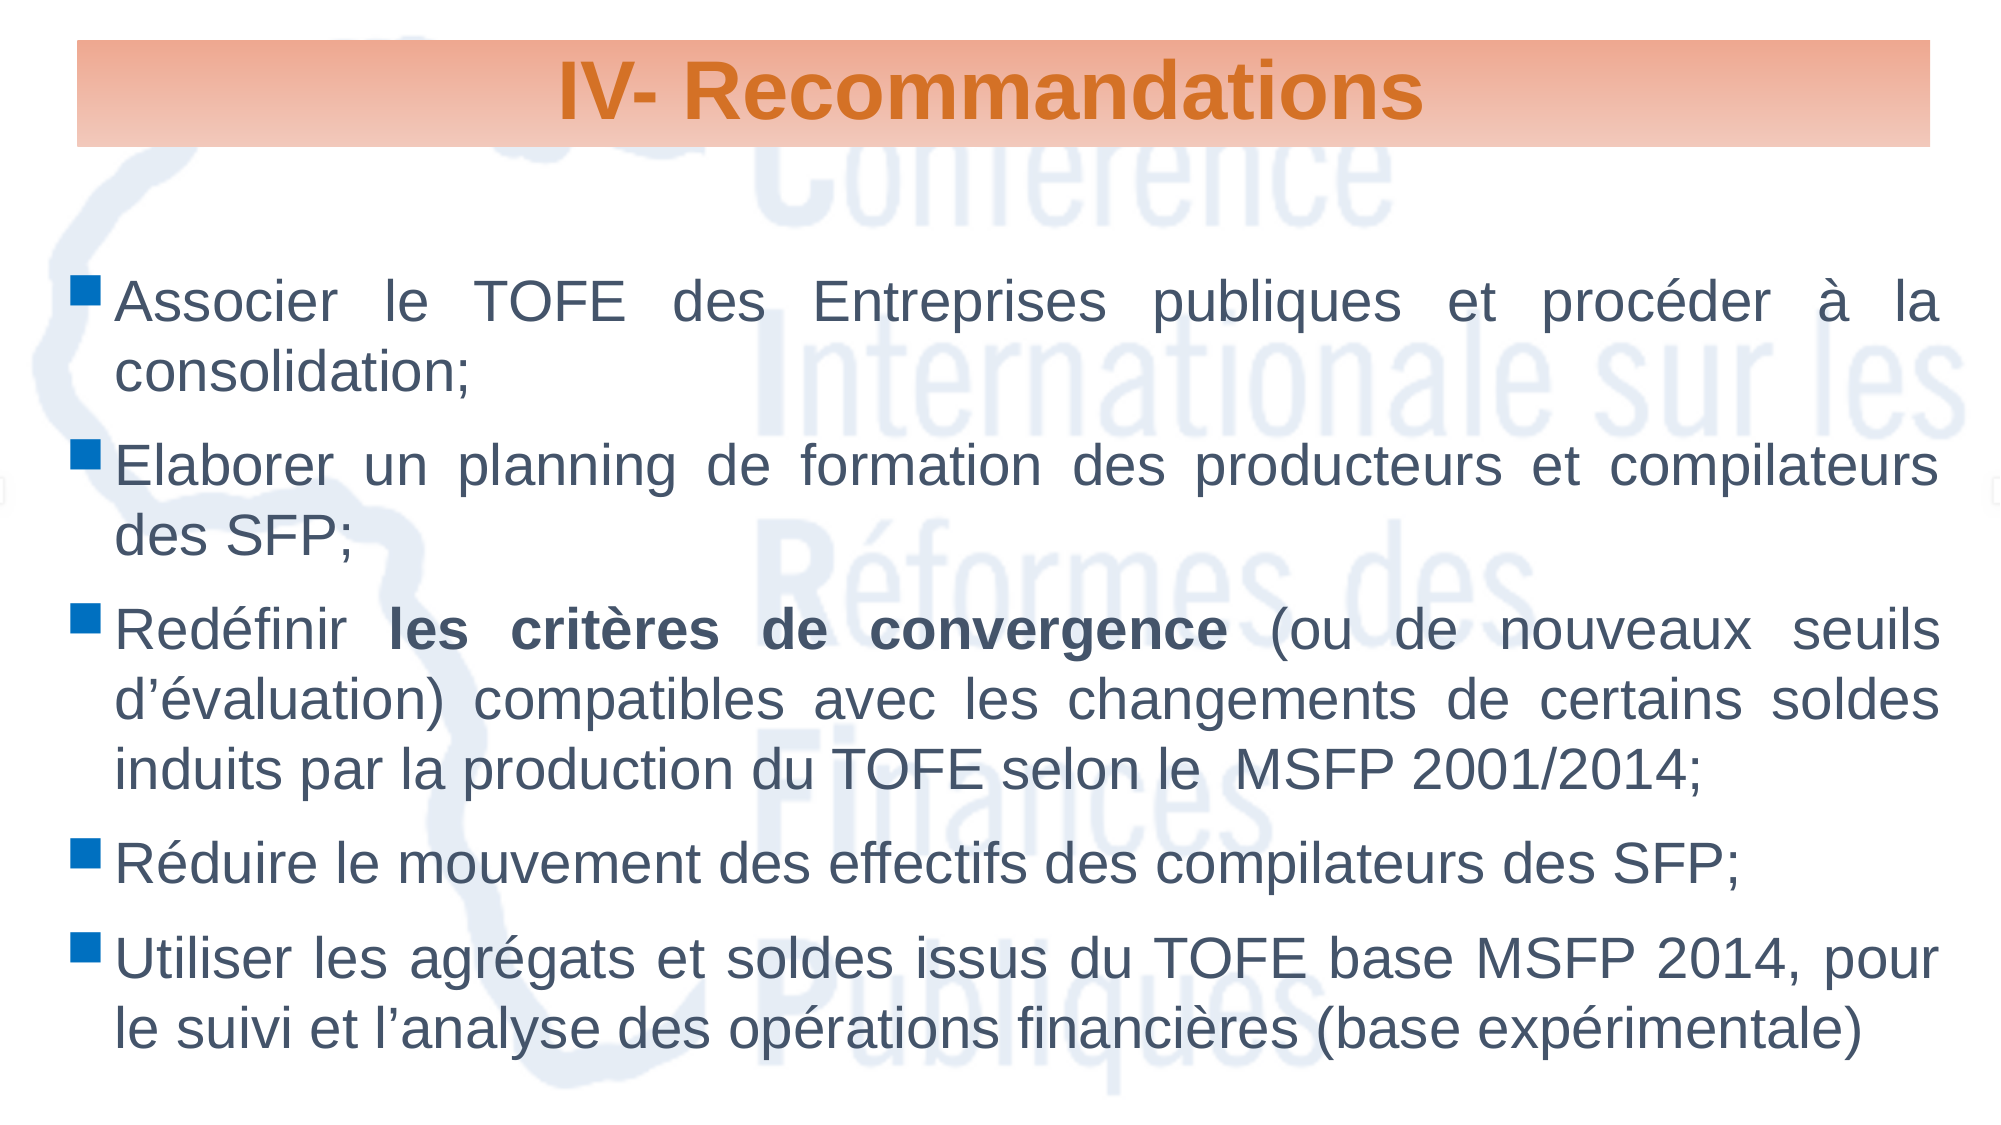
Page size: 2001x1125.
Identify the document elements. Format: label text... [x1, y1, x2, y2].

text_box IV- Recommandations [77, 40, 1931, 147]
text_box Associer le TOFE des Entreprises publiques et procéder à la consolidation; Elaborer un planning de formation des producteurs et compilateurs des SFP; Redéfinir les critères de convergence (ou de nouveaux seuils d’évaluation) compatibles avec les changements de certains soldes induits par la production du TOFE selon le MSFP 2001/2014; Réduire le mouvement des effectifs des compilateurs des SFP; Utiliser les agrégats et soldes issus du TOFE base MSFP 2014, pour le suivi et l’analyse des opérations financières (base expérimentale) [50, 255, 1958, 1068]
